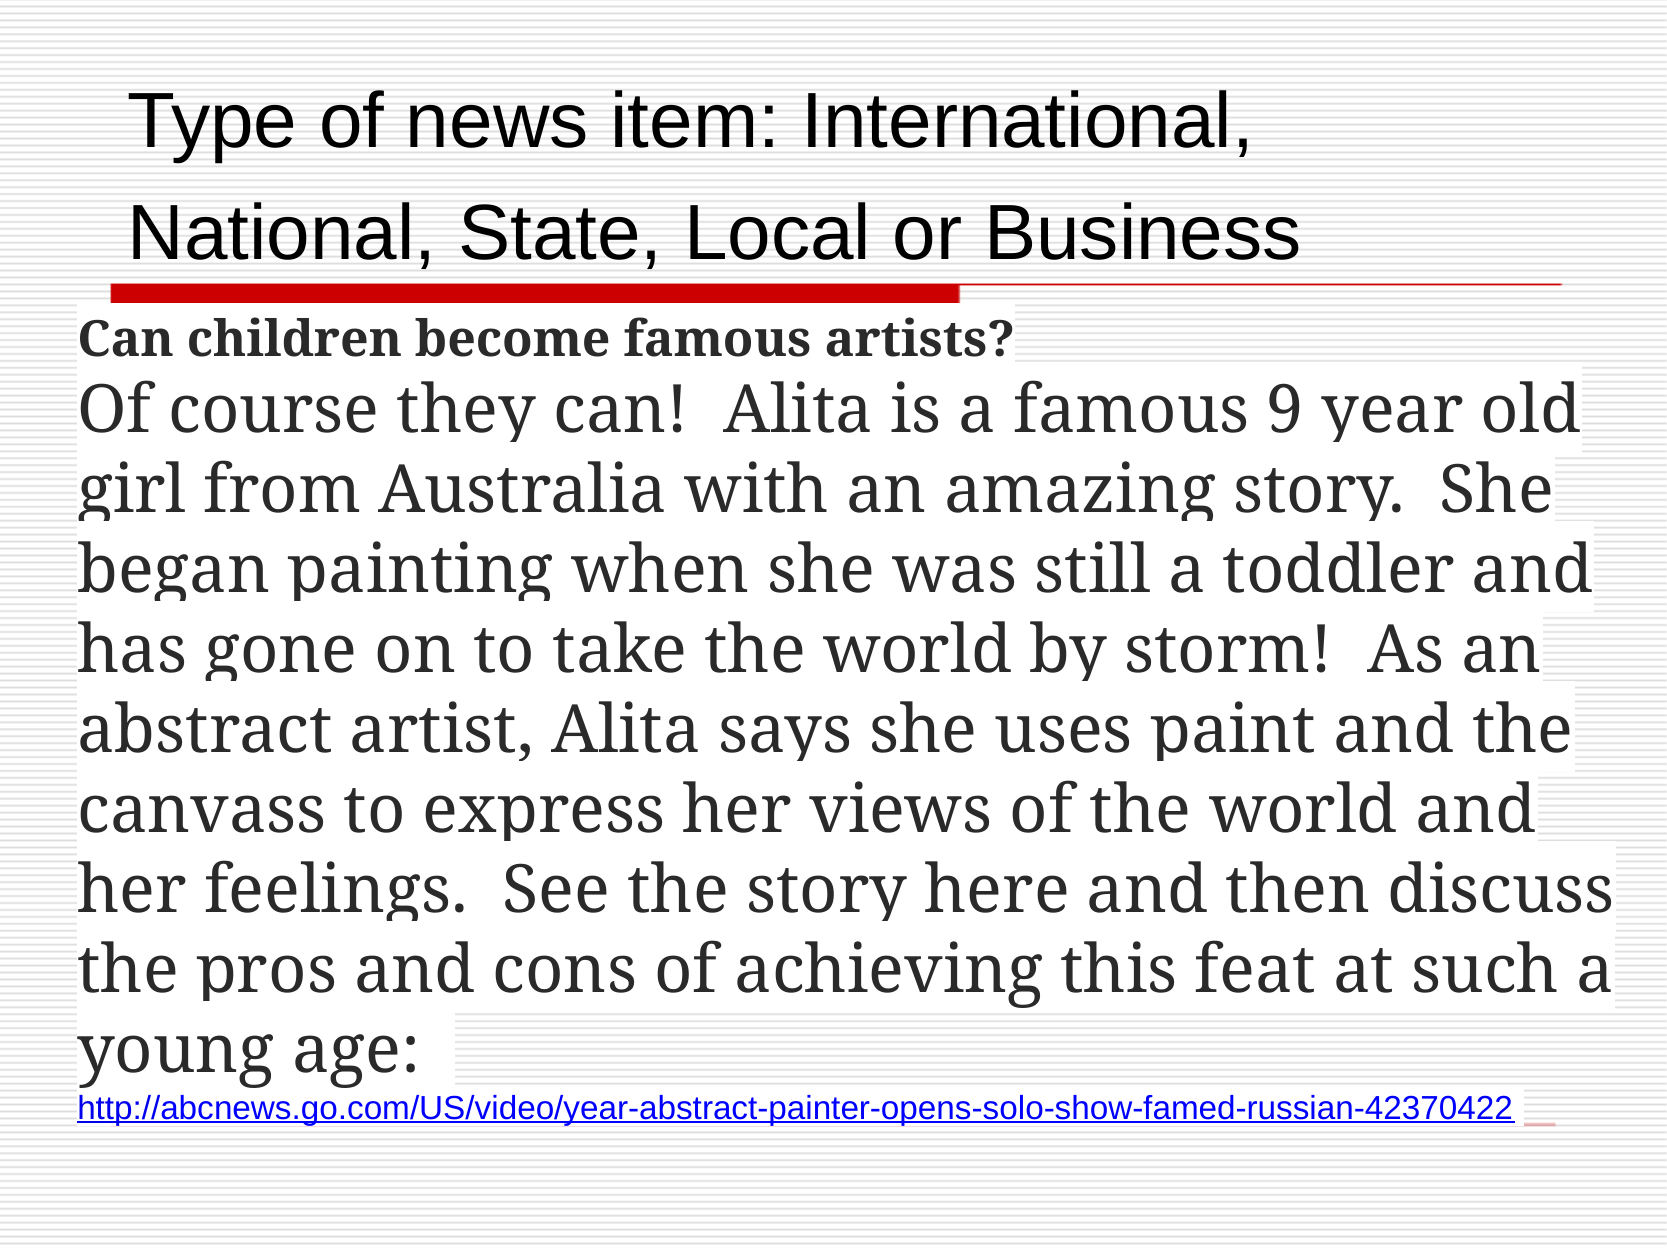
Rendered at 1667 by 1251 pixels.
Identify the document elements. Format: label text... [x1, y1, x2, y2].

picture [0, 0, 1667, 1250]
title Type of news item: International, National, State, Local or Business [121, 63, 1559, 282]
text_box Can children become famous artists? Of course they can! Alita is a famous 9 year old girl from Australia with an amazing story. She began painting when she was still a toddler and has gone on to take the world by storm! As an abstract artist, Alita says she uses paint and the canvass to express her views of the world and her feelings. See the story here and then discuss the pros and cons of achieving this feat at such a young age: http://abcnews.go.com/US/video/year-abstract-painter-opens-solo-show-famed-russian-42370422 [70, 299, 1627, 1088]
